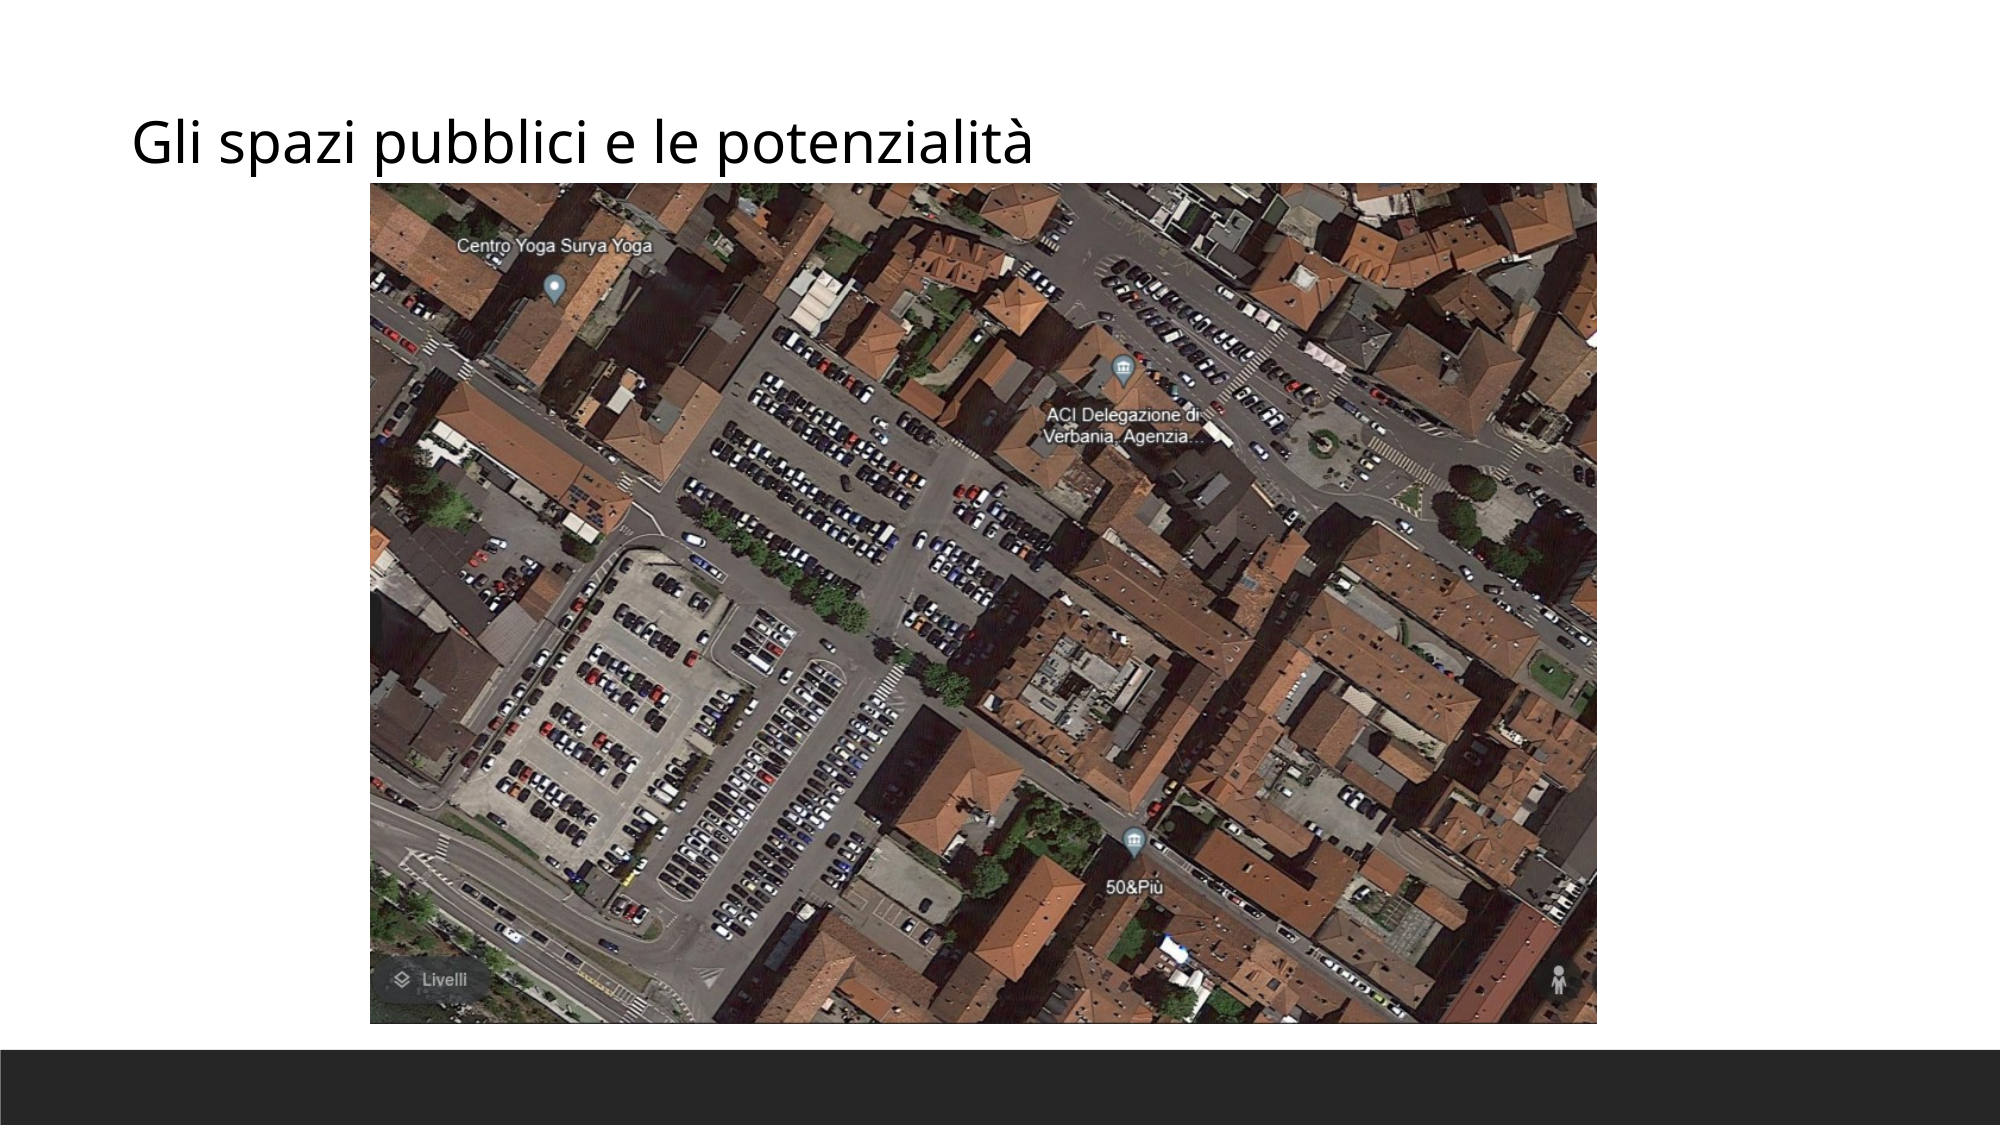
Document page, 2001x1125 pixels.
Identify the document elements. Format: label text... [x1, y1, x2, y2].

text_box Gli spazi pubblici e le potenzialità [116, 98, 1194, 183]
picture [369, 183, 1598, 1025]
